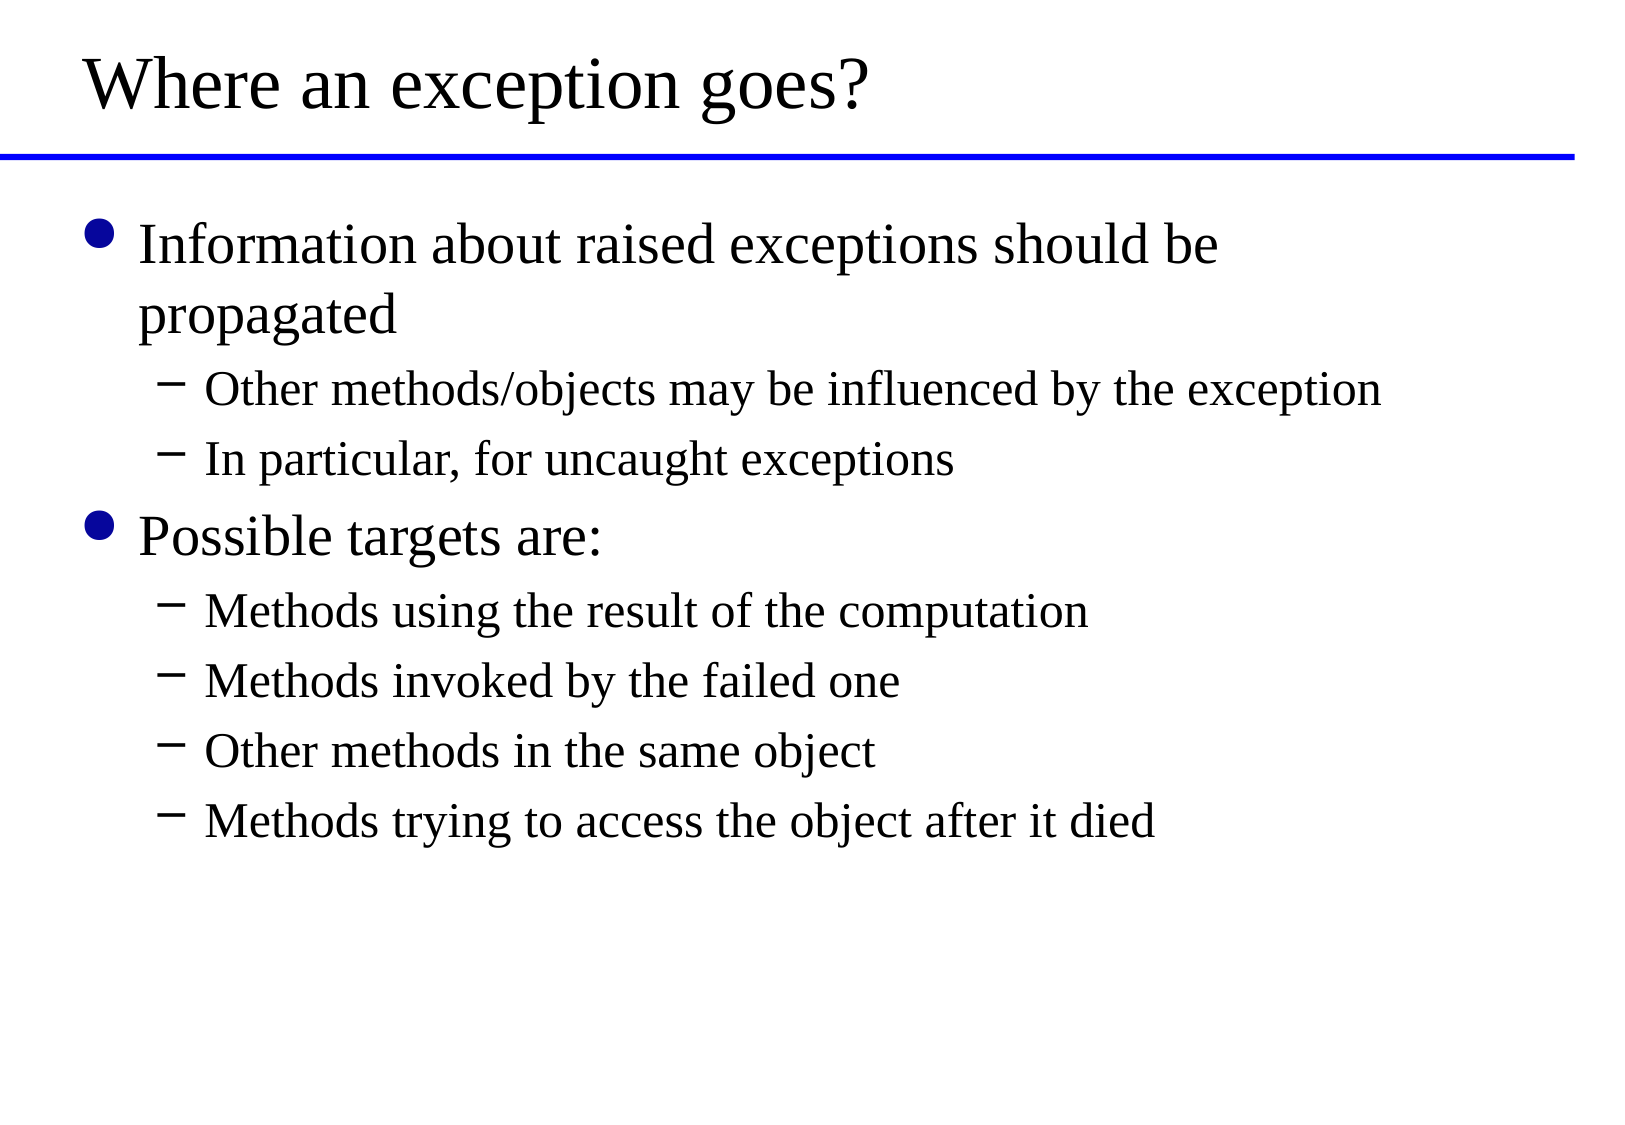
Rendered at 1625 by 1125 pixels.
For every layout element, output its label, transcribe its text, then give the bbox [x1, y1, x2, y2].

list Information about raised exceptions should be propagated Other methods/objects may be influenced by the exception In particular, for uncaught exceptions Possible targets are: Methods using the result of the computation Methods invoked by the failed one Other methods in the same object Methods trying to access the object after it died [67, 198, 1478, 1061]
title Where an exception goes? [67, 27, 1544, 131]
